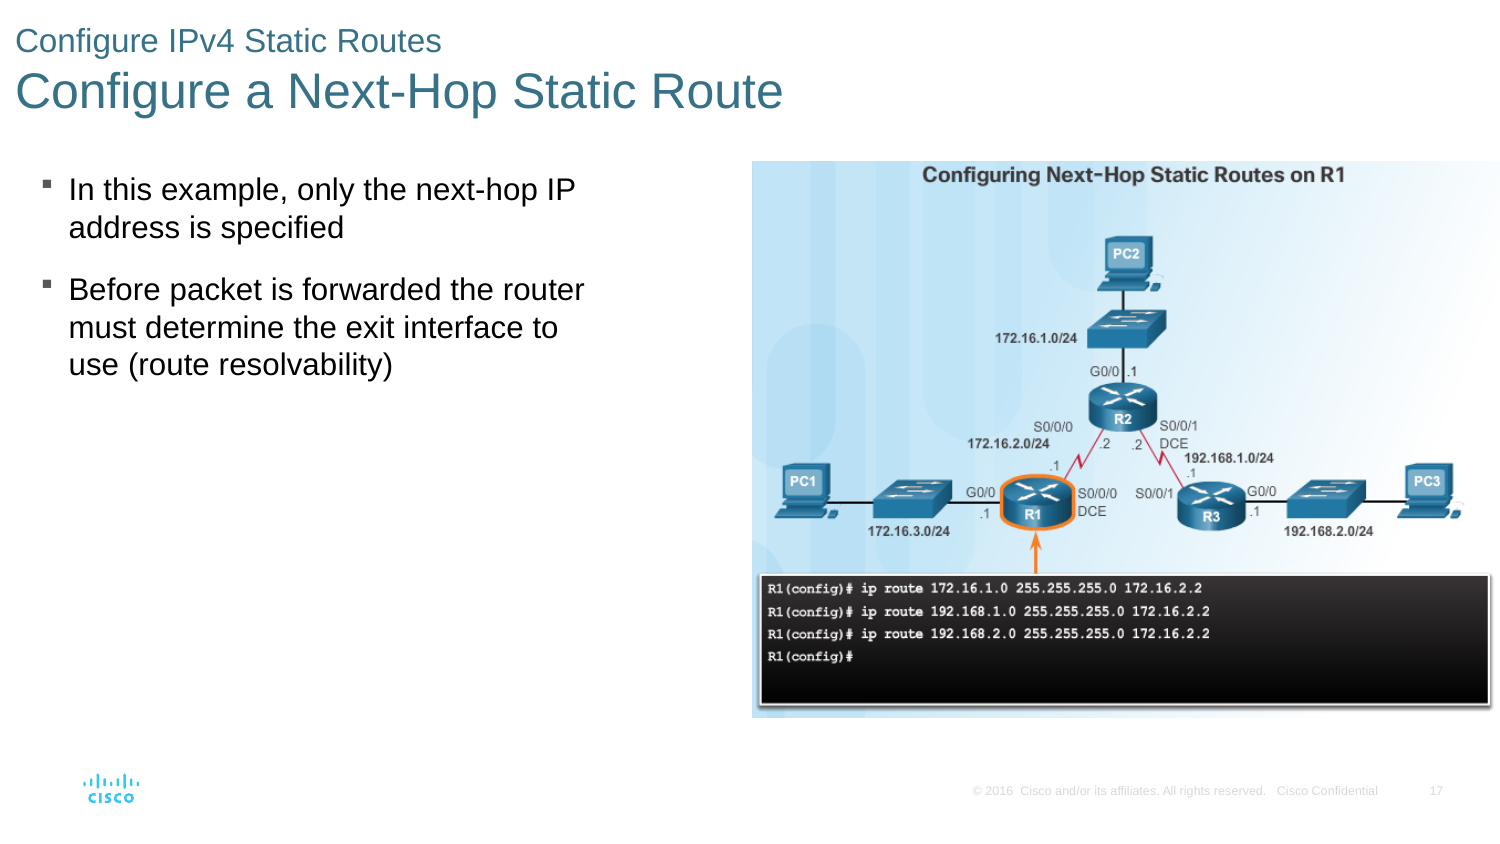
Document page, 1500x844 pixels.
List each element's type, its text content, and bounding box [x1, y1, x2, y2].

picture [751, 161, 1500, 718]
list In this example, only the next-hop IP address is specified Before packet is forwarded the router must determine the exit interface to use (route resolvability) [25, 162, 647, 454]
title Configure IPv4 Static Routes Configure a Next-Hop Static Route [0, 6, 1500, 131]
